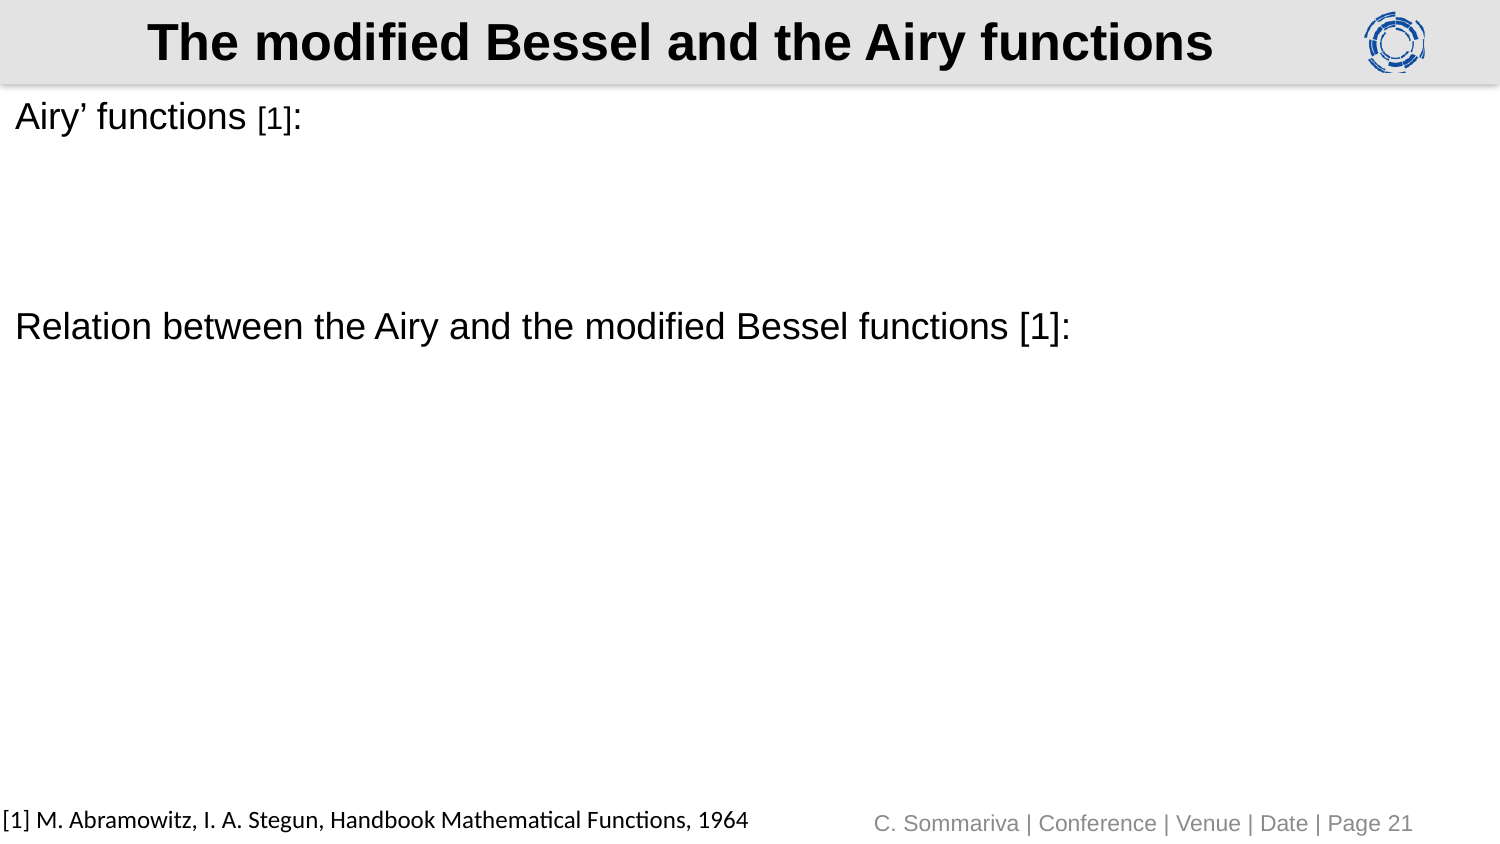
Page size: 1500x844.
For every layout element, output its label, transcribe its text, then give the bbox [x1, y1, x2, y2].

footer C. Sommariva | Conference | Venue | Date | Page 21 [775, 805, 1429, 839]
text_box [1] M. Abramowitz, I. A. Stegun, Handbook Mathematical Functions, 1964 [0, 796, 775, 842]
title The modified Bessel and the Airy functions [0, 9, 1363, 66]
